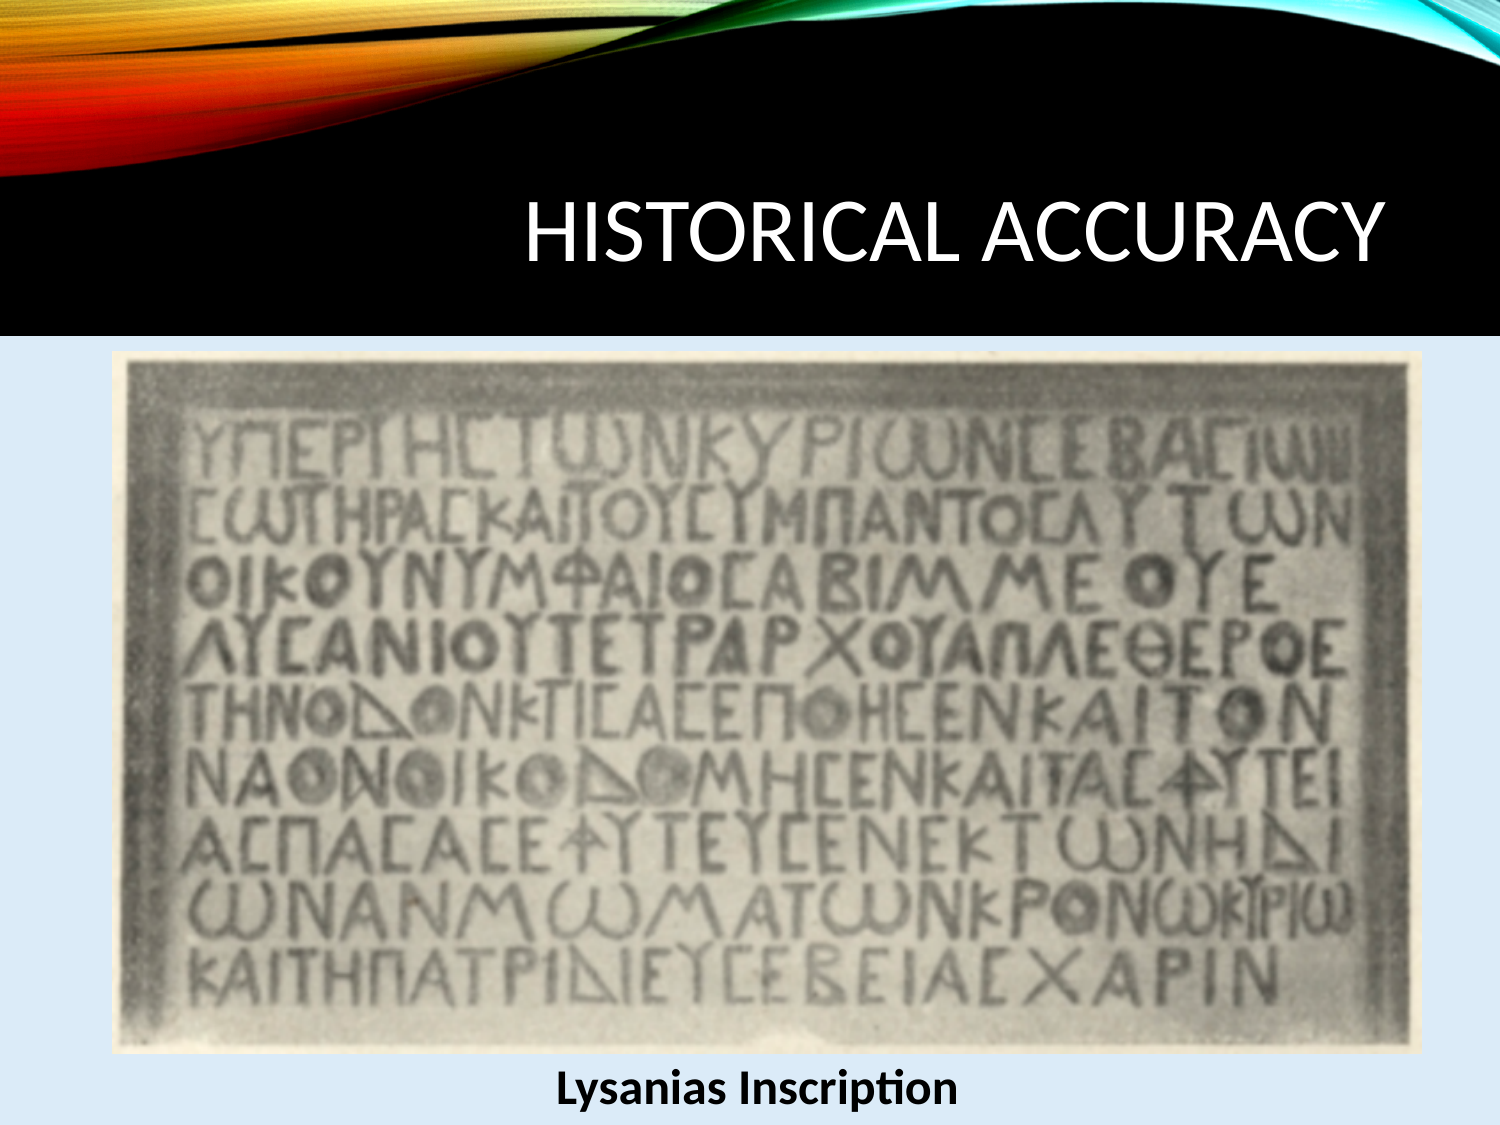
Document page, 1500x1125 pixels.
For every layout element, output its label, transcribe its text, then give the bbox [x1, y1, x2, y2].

picture [0, 0, 1500, 178]
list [112, 351, 1423, 1054]
text_box Lysanias Inscription [112, 1054, 1403, 1122]
title Historical Accuracy [356, 125, 1403, 338]
text_box [0, 336, 1500, 1125]
